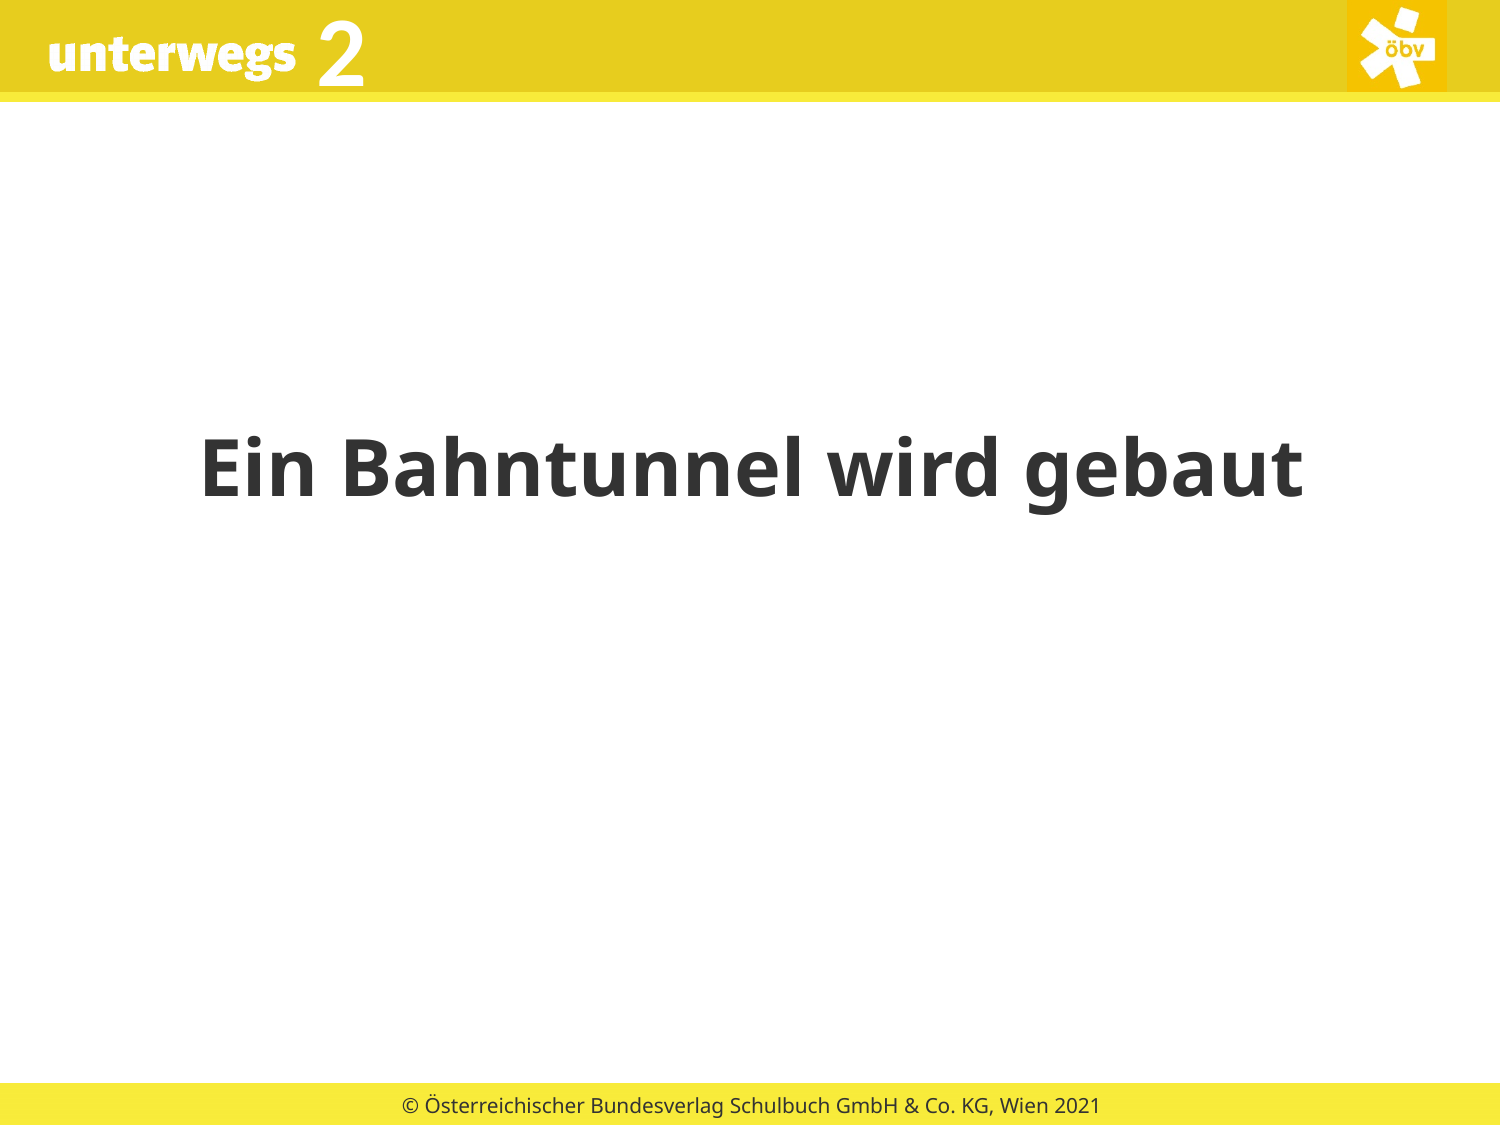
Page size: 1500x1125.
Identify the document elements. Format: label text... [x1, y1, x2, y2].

picture [0, 0, 1500, 102]
title Ein Bahntunnel wird gebaut [76, 408, 1427, 520]
picture [0, 1083, 1500, 1125]
